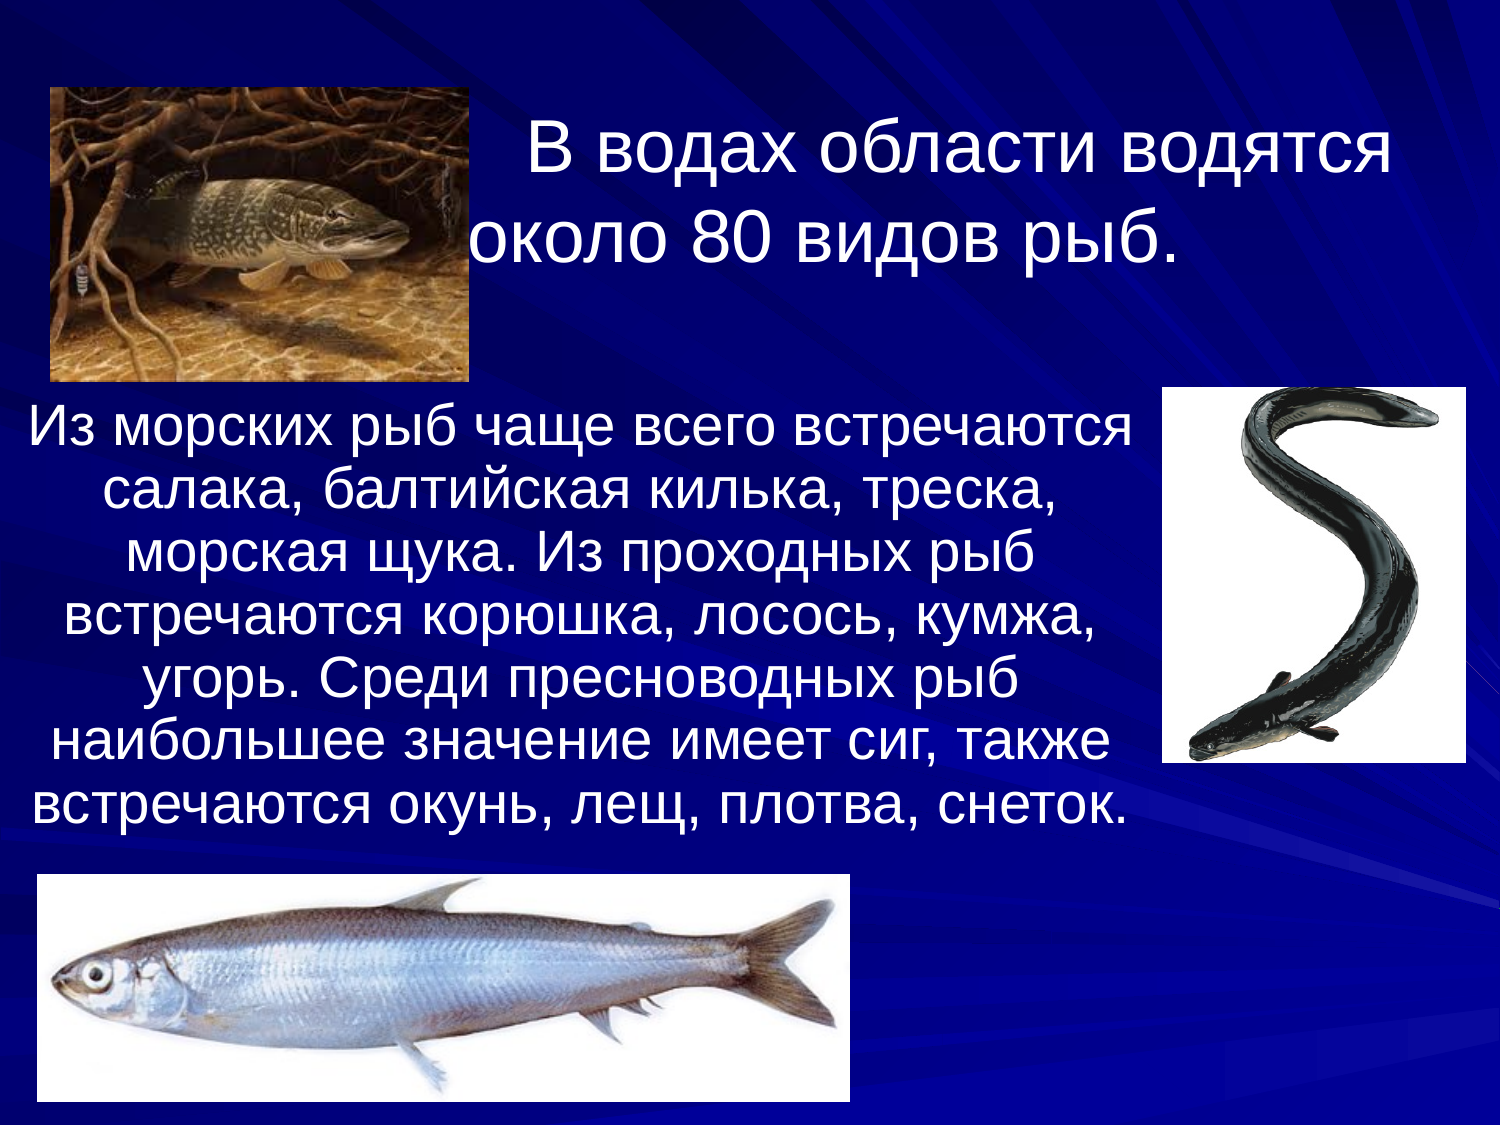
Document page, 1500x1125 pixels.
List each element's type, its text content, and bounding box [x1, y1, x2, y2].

picture [37, 874, 851, 1102]
picture [1162, 387, 1467, 763]
title В водах области водятся около 80 видов рыб. [0, 0, 1500, 376]
subtitle Из морских рыб чаще всего встречаются салака, балтийская килька, треска, морская щука. Из проходных рыб встречаются корюшка, лосось, кумжа, угорь. Среди пресноводных рыб наибольшее значение имеет сиг, также встречаются окунь, лещ, плотва, снеток. [0, 387, 1163, 876]
picture [49, 87, 469, 382]
